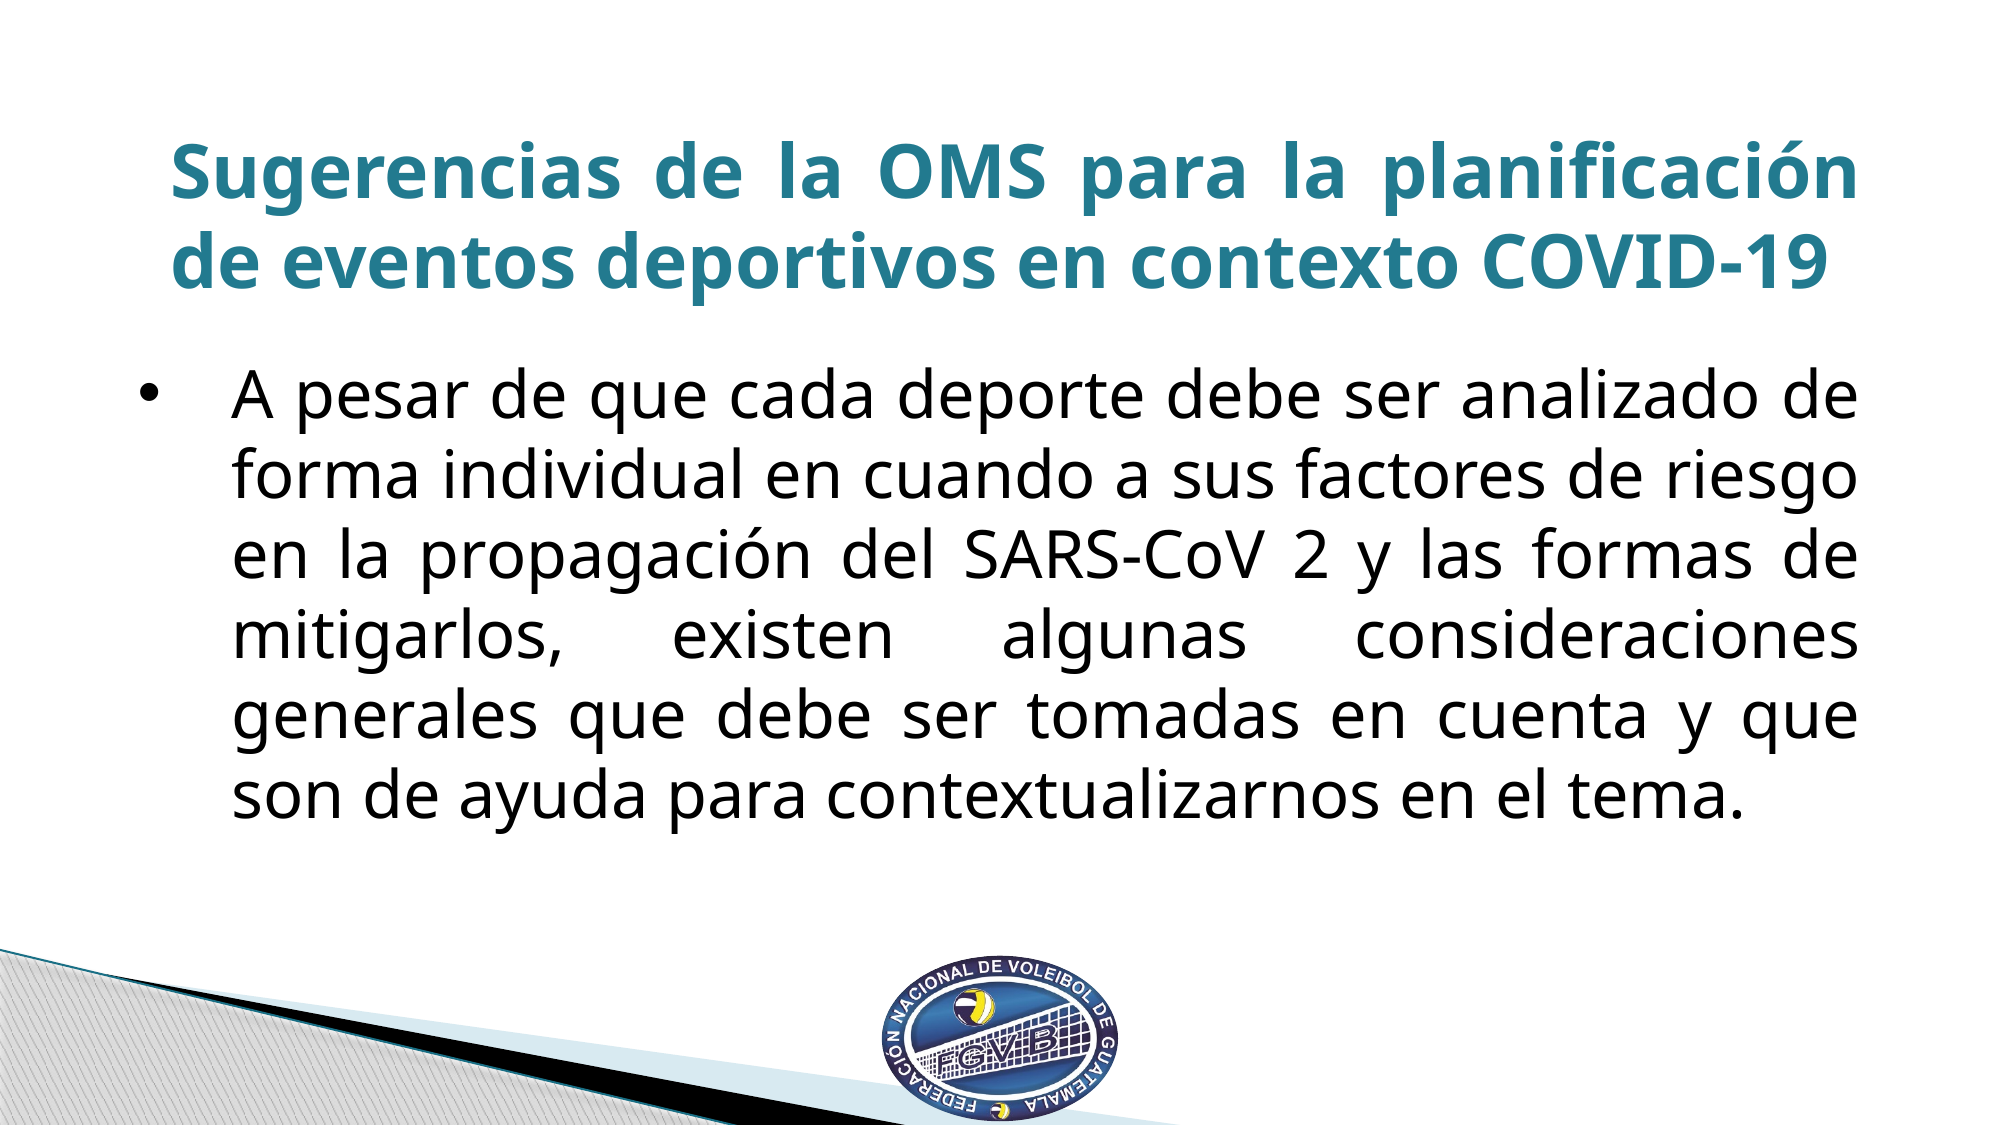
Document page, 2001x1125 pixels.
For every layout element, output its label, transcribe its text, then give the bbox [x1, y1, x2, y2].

text_box Sugerencias de la OMS para la planificación de eventos deportivos en contexto COVID-19 [155, 116, 1878, 312]
text_box A pesar de que cada deporte debe ser analizado de forma individual en cuando a sus factores de riesgo en la propagación del SARS-CoV 2 y las formas de mitigarlos, existen algunas consideraciones generales que debe ser tomadas en cuenta y que son de ayuda para contextualizarnos en el tema. [122, 344, 1878, 839]
picture [881, 955, 1119, 1122]
